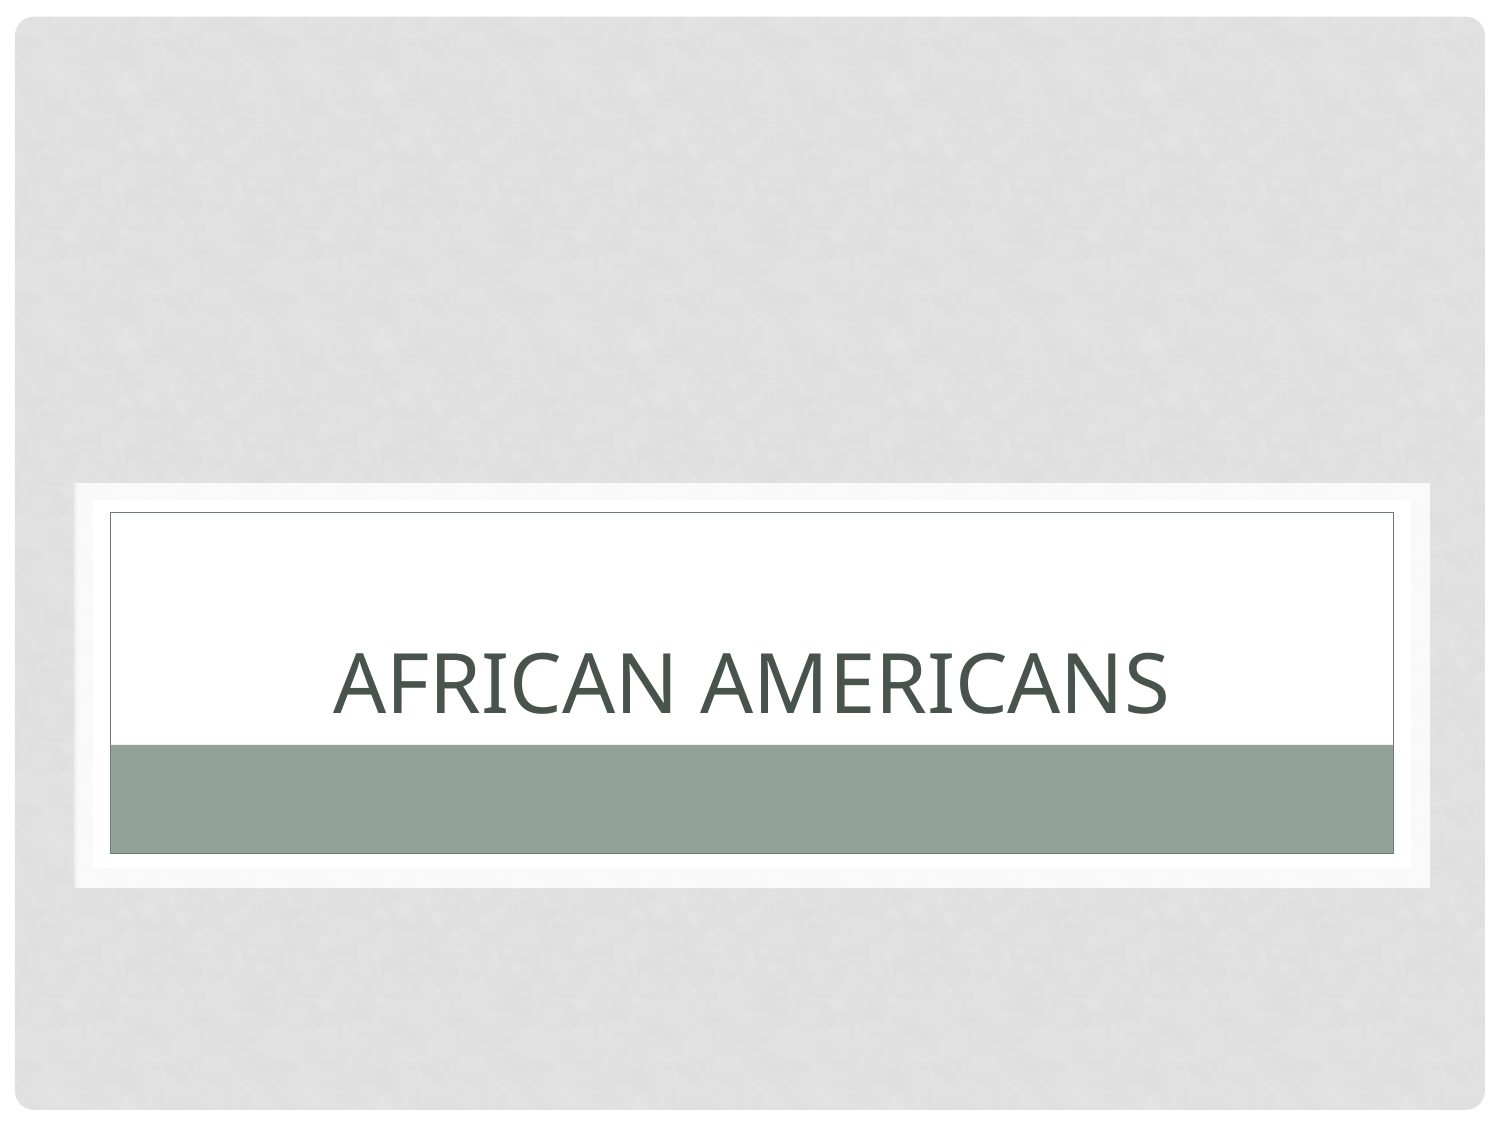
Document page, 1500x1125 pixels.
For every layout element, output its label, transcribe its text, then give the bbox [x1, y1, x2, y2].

title African Americans [120, 525, 1384, 738]
